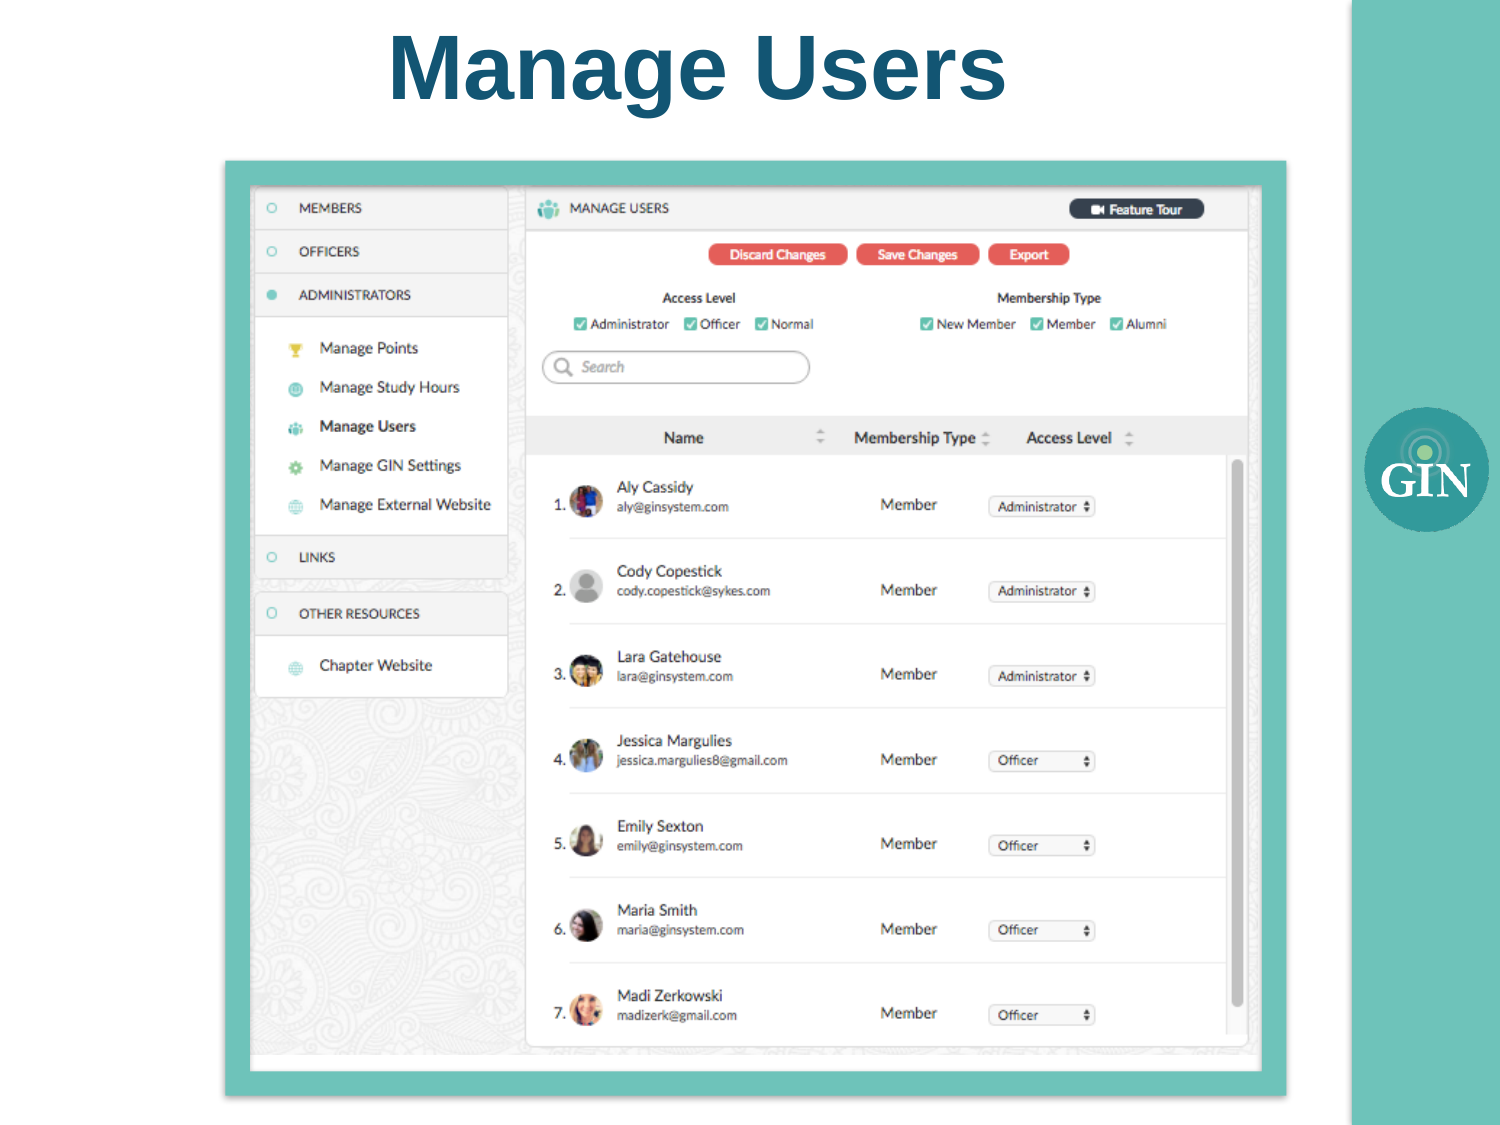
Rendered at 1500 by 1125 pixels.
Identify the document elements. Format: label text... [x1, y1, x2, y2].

text_box [225, 160, 1287, 1096]
picture [1364, 407, 1489, 532]
picture [238, 177, 1258, 1055]
title Manage Users [22, 0, 1374, 188]
